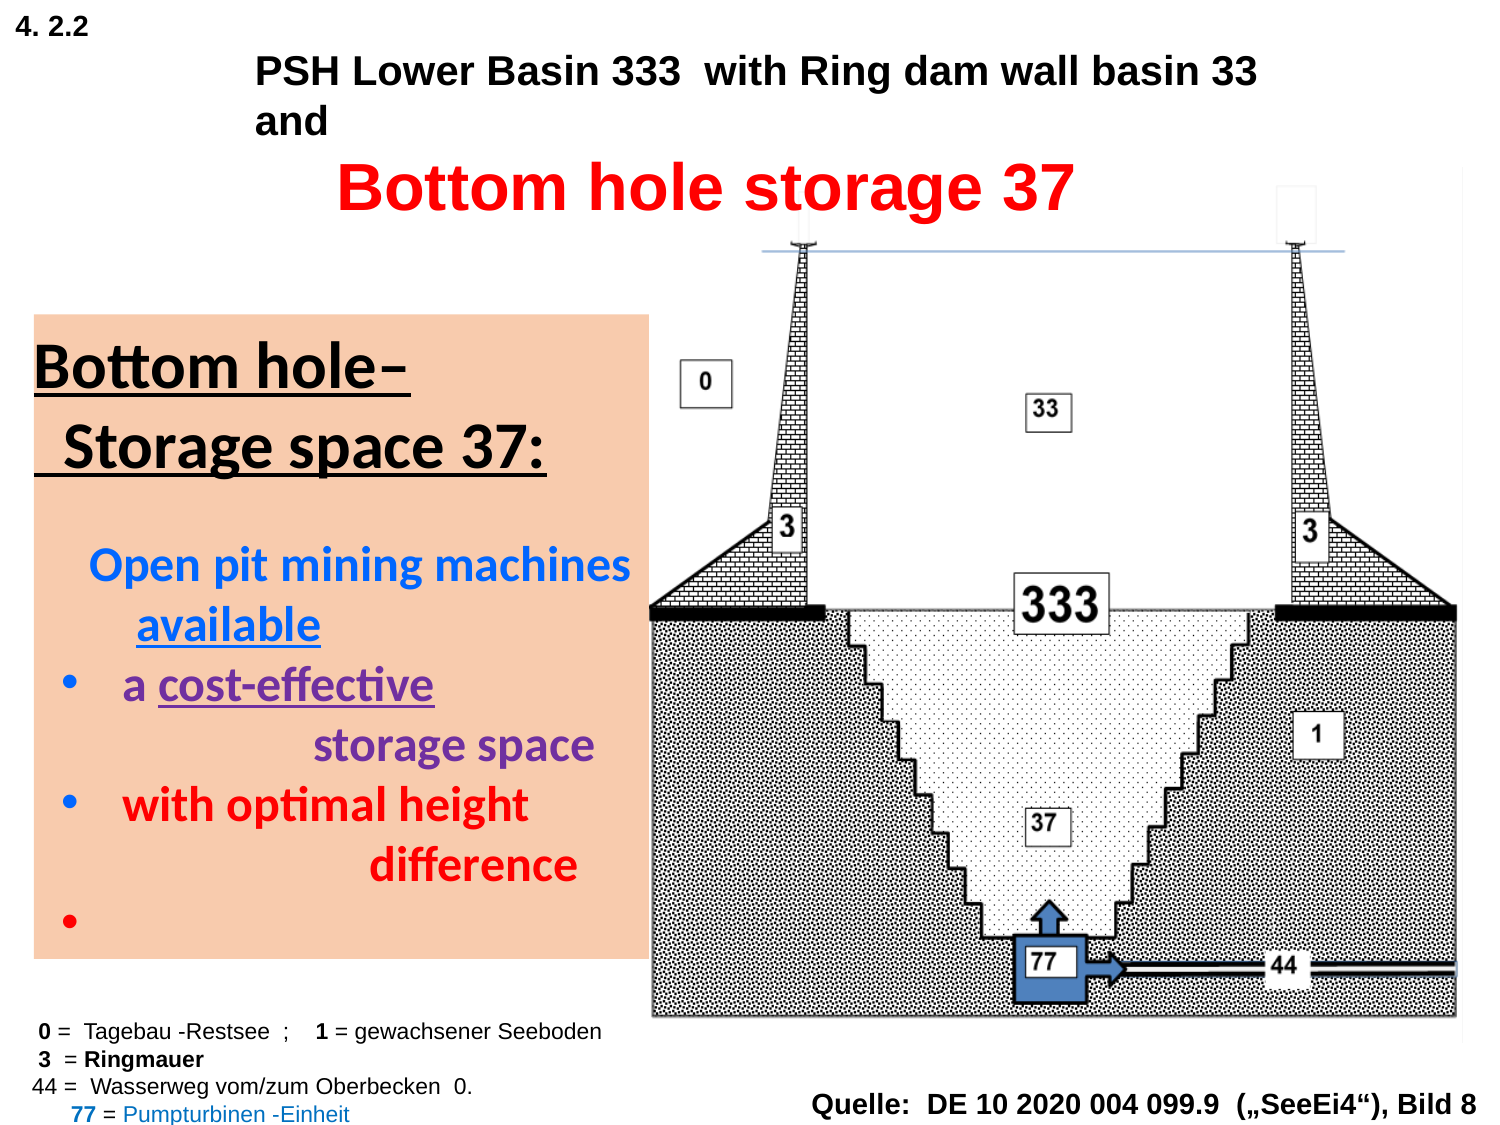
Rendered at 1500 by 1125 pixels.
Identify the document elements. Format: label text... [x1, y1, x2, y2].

text_box PSH Lower Basin 333 with Ring dam wall basin 33 and Bottom hole storage 37 [239, 36, 1354, 232]
text_box 4. 2.2 [0, 6, 106, 42]
text_box Bottom hole– Storage space 37: Open pit mining machines available a cost-effective storage space with optimal height difference [33, 314, 649, 959]
text_box 0 = Tagebau -Restsee ; 1 = gewachsener Seeboden 3 = Ringmauer 44 = Wasserweg vom/zum Oberbecken 0. 77 = Pumpturbinen -Einheit [17, 1009, 650, 1125]
text_box Quelle: DE 10 2020 004 099.9 („SeeEi4“), Bild 8 [796, 1072, 1500, 1125]
picture [649, 167, 1465, 1043]
